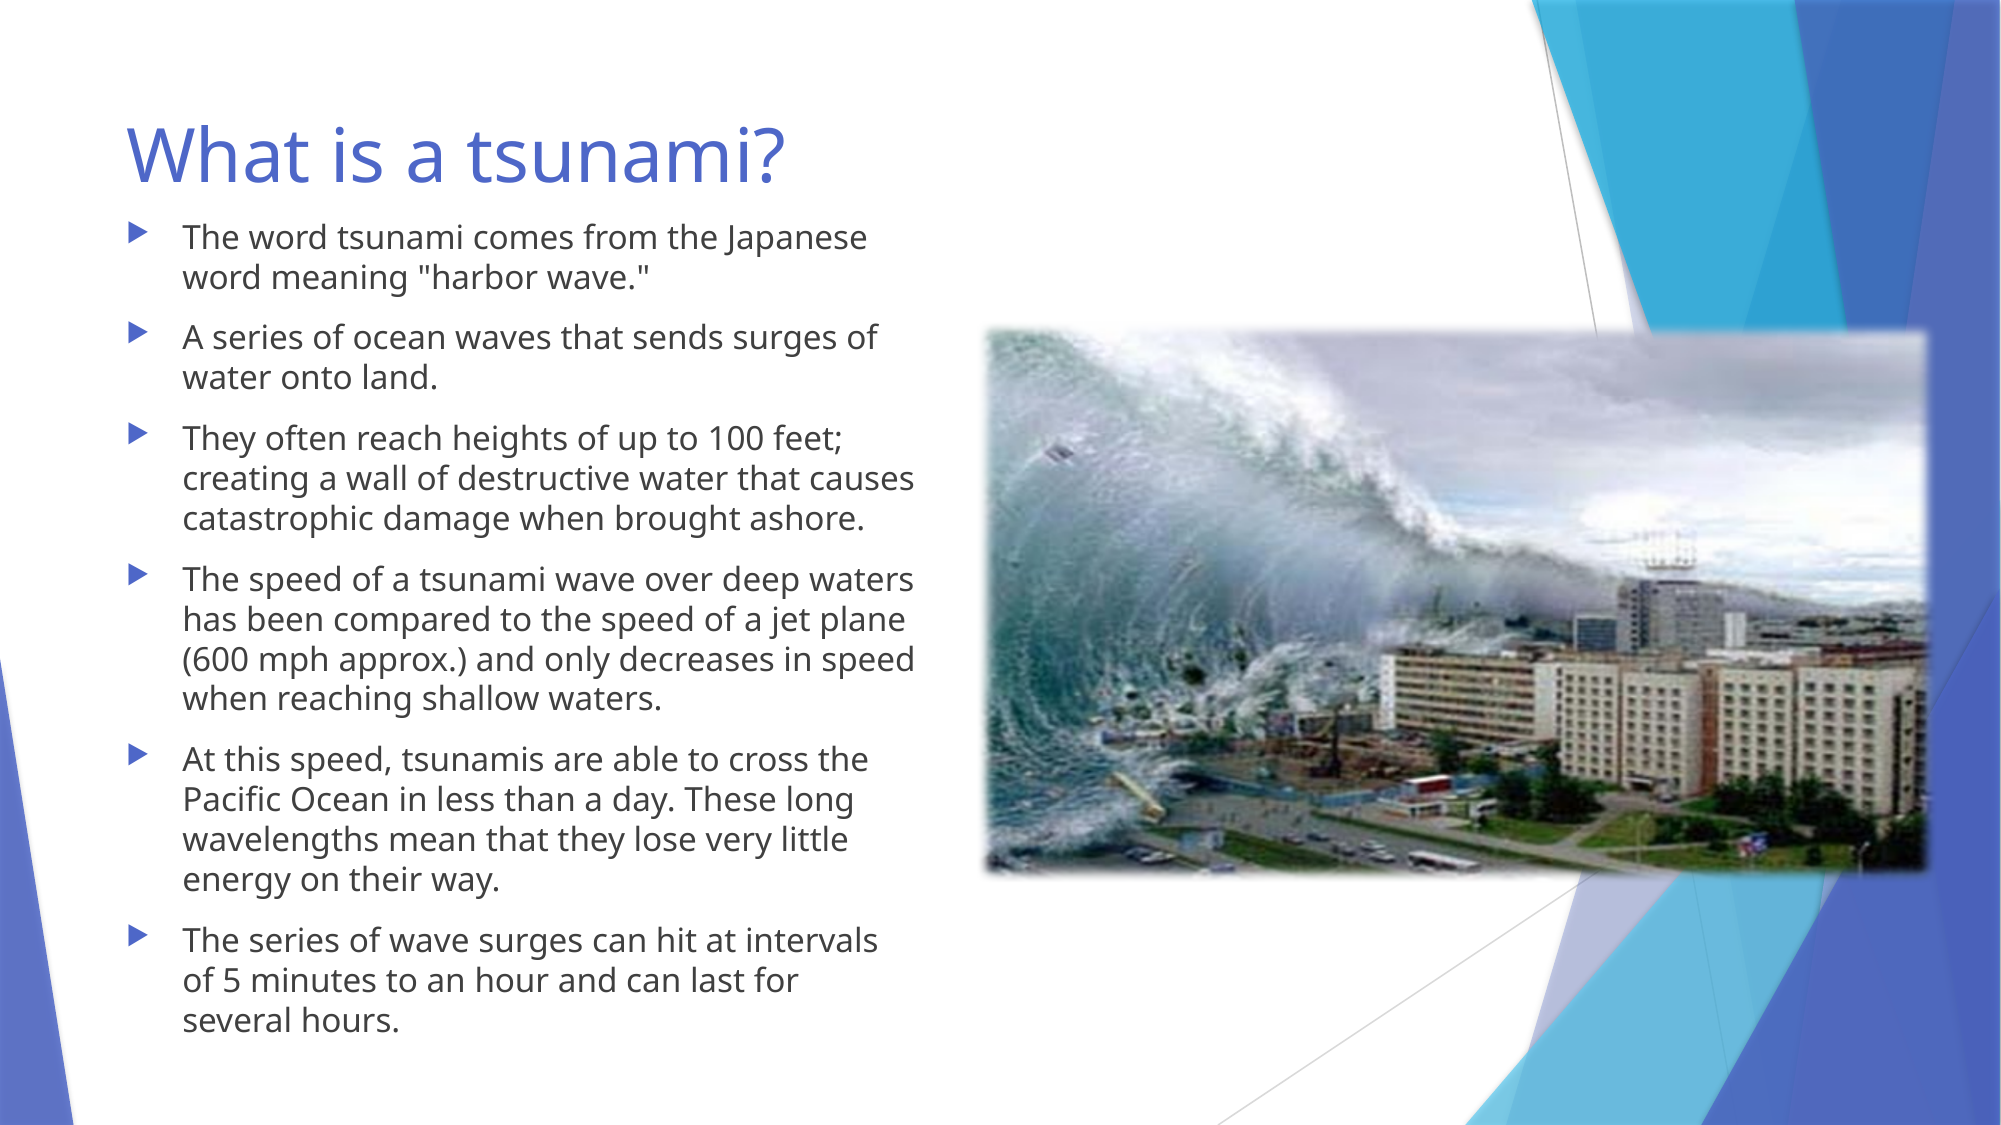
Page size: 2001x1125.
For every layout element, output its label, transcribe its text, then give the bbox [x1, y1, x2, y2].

picture [977, 320, 1938, 885]
list The word tsunami comes from the Japanese word meaning "harbor wave." A series of ocean waves that sends surges of water onto land. They often reach heights of up to 100 feet; creating a wall of destructive water that causes catastrophic damage when brought ashore. The speed of a tsunami wave over deep waters has been compared to the speed of a jet plane (600 mph approx.) and only decreases in speed when reaching shallow waters. At this speed, tsunamis are able to cross the Pacific Ocean in less than a day. These long wavelengths mean that they lose very little energy on their way. The series of wave surges can hit at intervals of 5 minutes to an hour and can last for several hours. [111, 208, 934, 1125]
title What is a tsunami? [111, 99, 1522, 317]
